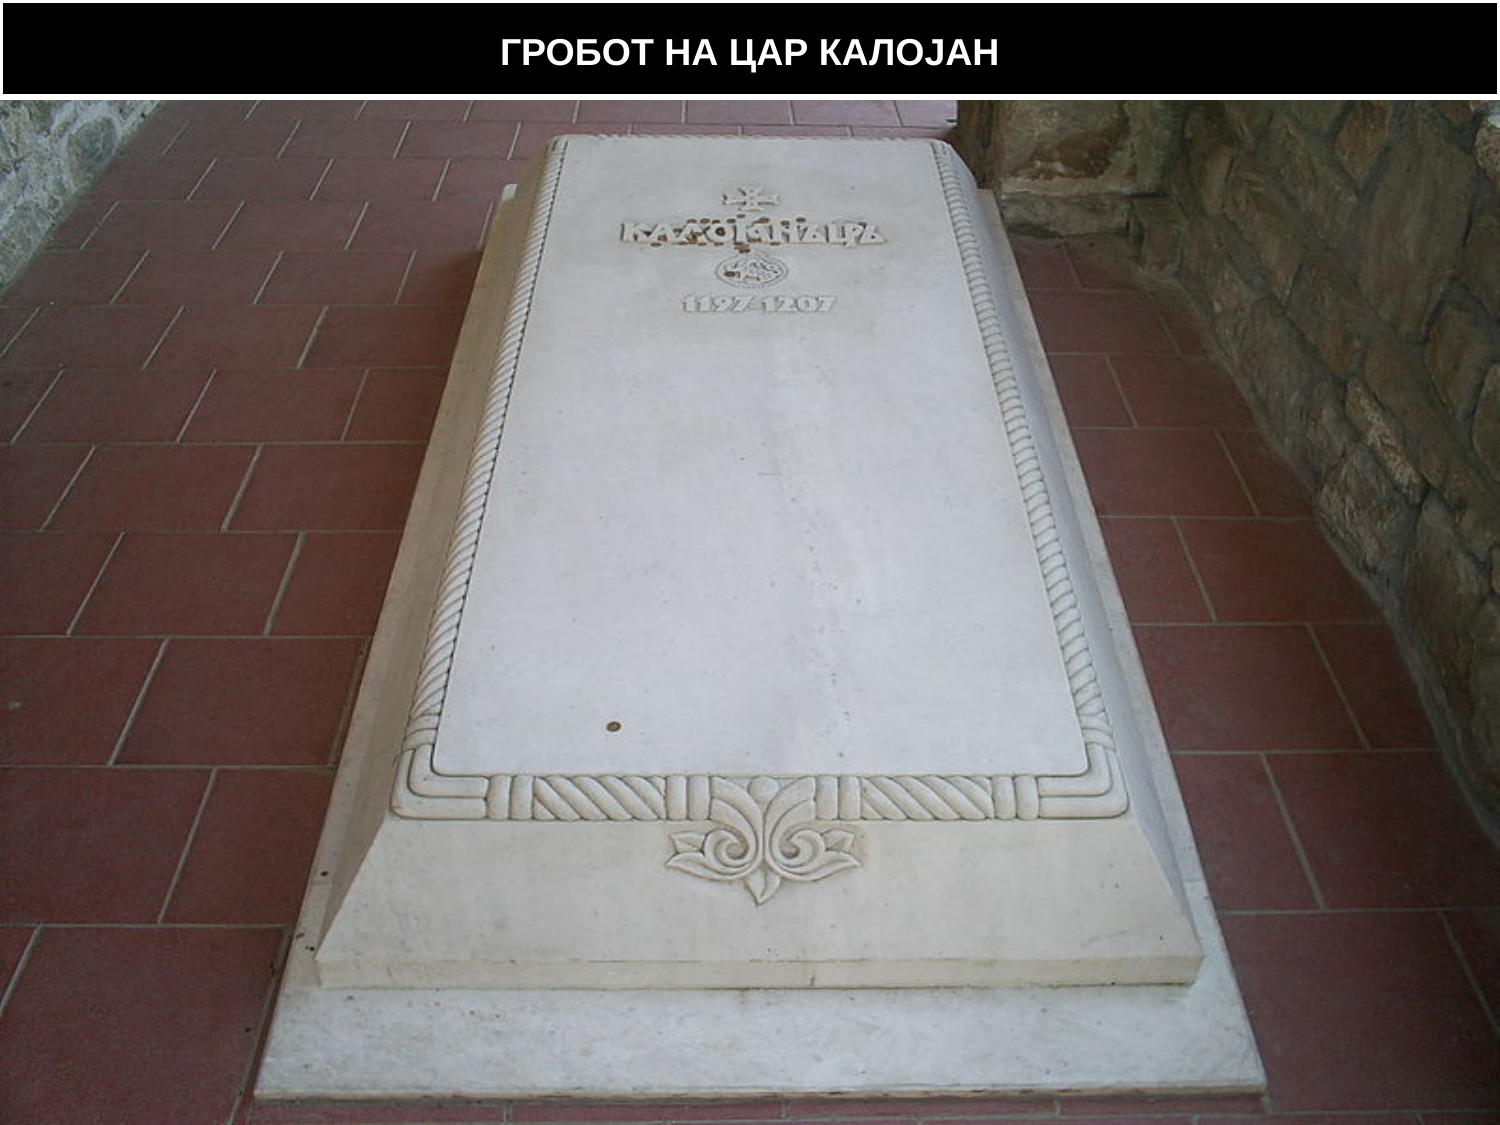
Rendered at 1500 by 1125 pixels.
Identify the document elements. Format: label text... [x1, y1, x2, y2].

picture [0, 99, 1500, 1125]
text_box ГРОБОТ НА ЦАР КАЛОЈАН [0, 0, 1500, 93]
